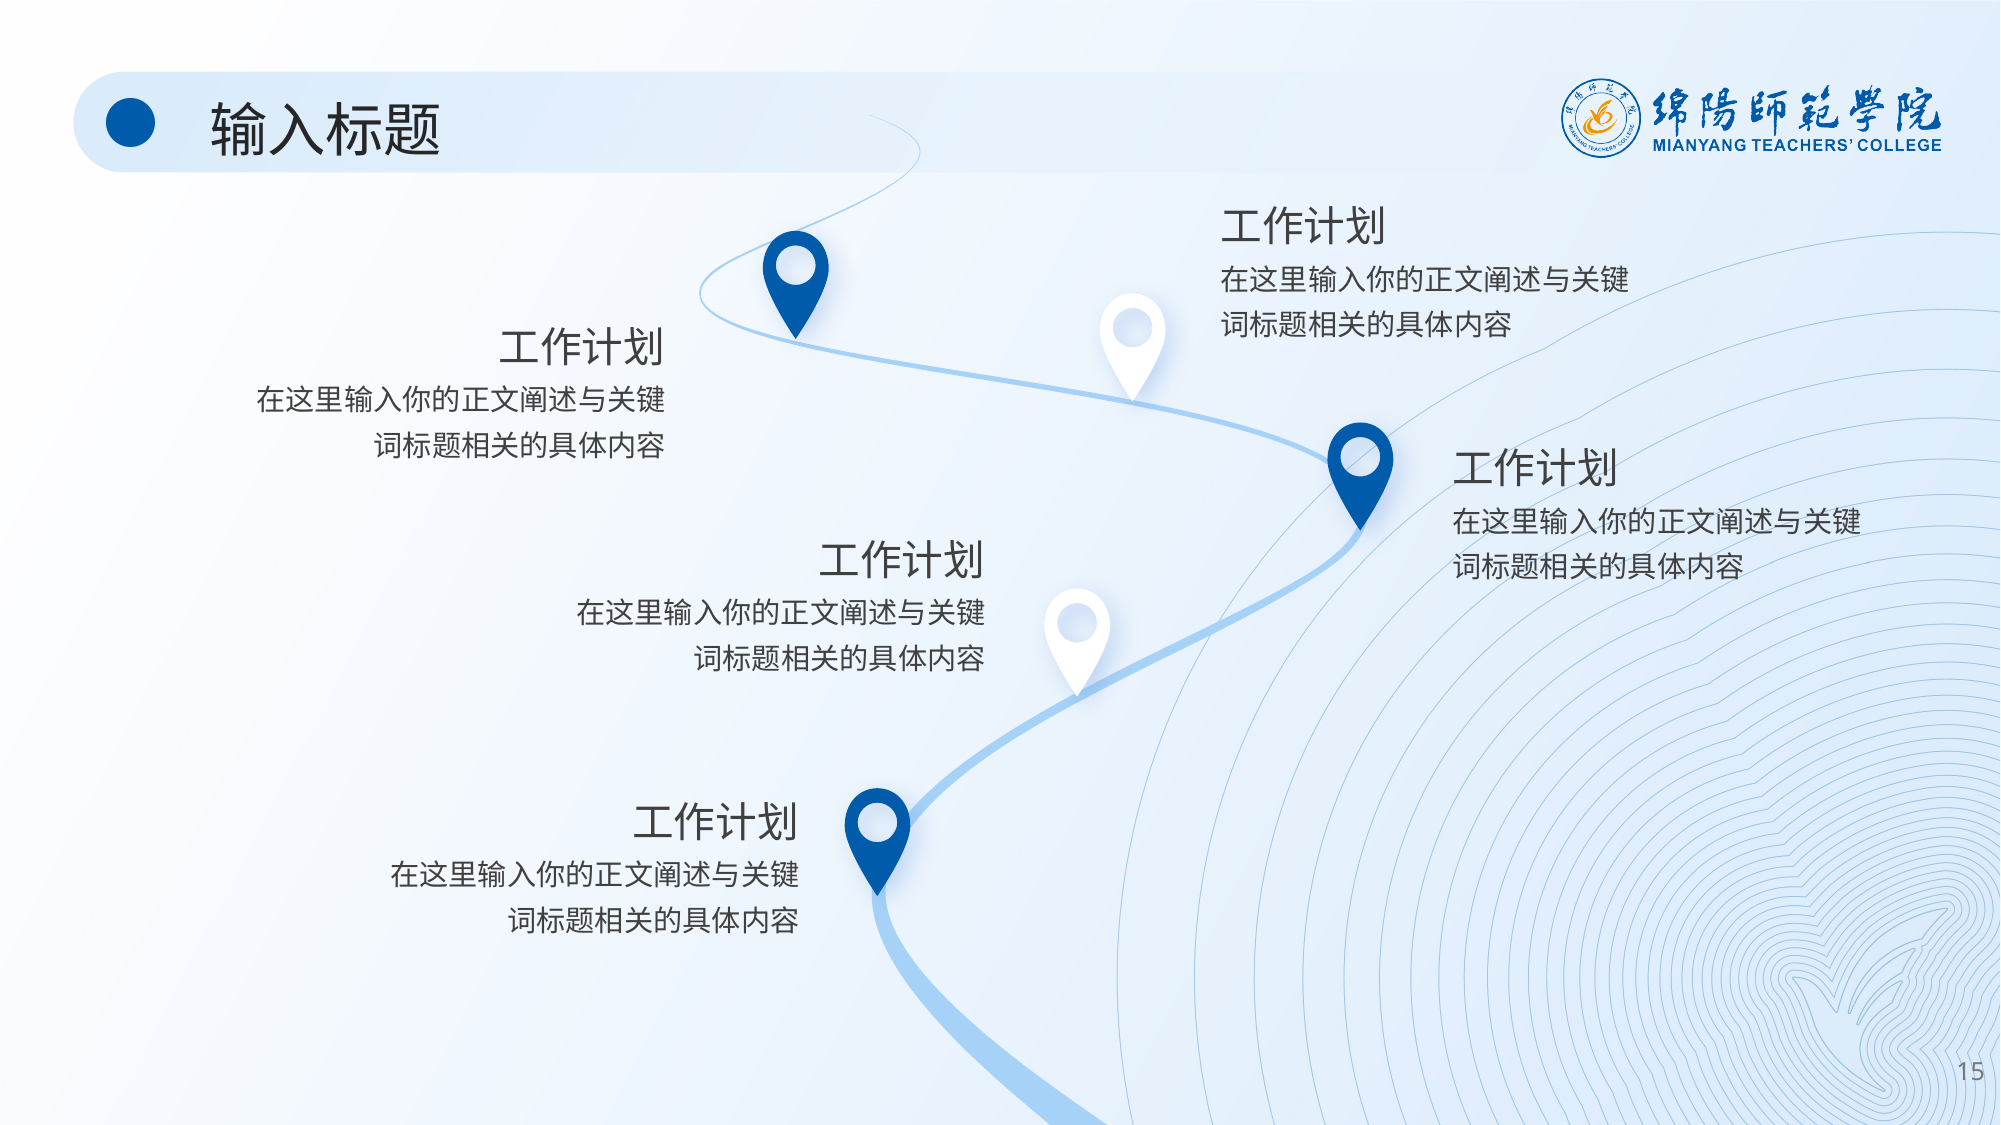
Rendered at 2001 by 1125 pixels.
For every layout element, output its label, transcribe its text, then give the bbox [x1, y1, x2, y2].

text_box 在这里输入你的正文阐述与关键词标题相关的具体内容 [218, 363, 681, 470]
text_box 在这里输入你的正文阐述与关键词标题相关的具体内容 [538, 576, 1001, 683]
text_box 工作计划 [775, 526, 1000, 593]
text_box [803, 114, 921, 227]
text_box [1114, 536, 1358, 684]
text_box [872, 904, 1108, 1125]
text_box [1327, 422, 1394, 531]
text_box [1153, 405, 1325, 463]
picture [776, 246, 815, 284]
slide_number 15 [1550, 1042, 2000, 1103]
picture [858, 803, 897, 842]
text_box [812, 346, 1122, 404]
text_box 工作计划 [1437, 434, 1662, 501]
text_box 工作计划 [455, 313, 681, 380]
picture [1058, 604, 1096, 642]
text_box [699, 239, 788, 344]
text_box [1044, 588, 1111, 697]
text_box [920, 698, 1073, 810]
text_box 在这里输入你的正文阐述与关键词标题相关的具体内容 [1205, 243, 1668, 349]
picture [1341, 438, 1380, 476]
text_box [762, 230, 829, 339]
picture [1113, 308, 1152, 347]
picture [0, 0, 2001, 1125]
text_box 输入标题 [194, 85, 458, 170]
text_box 工作计划 [589, 788, 815, 854]
text_box 工作计划 [1205, 192, 1430, 259]
text_box 在这里输入你的正文阐述与关键词标题相关的具体内容 [1437, 485, 1900, 591]
text_box [844, 788, 911, 897]
text_box [1099, 293, 1166, 402]
text_box 在这里输入你的正文阐述与关键词标题相关的具体内容 [352, 838, 815, 945]
